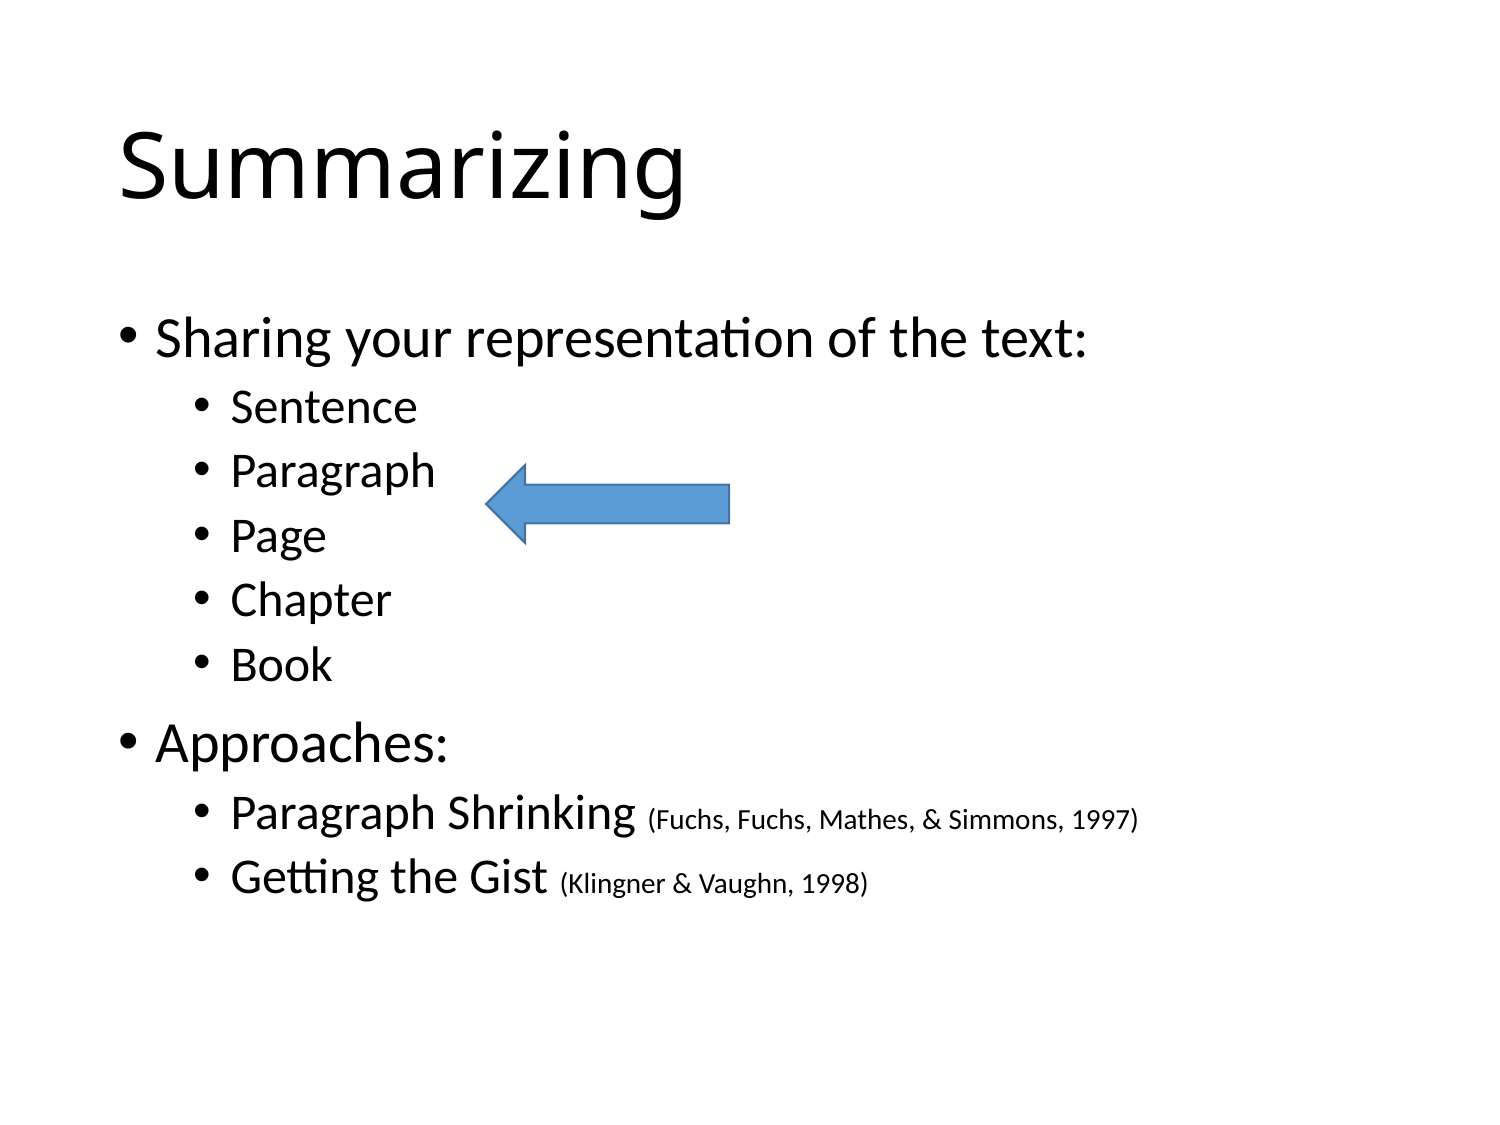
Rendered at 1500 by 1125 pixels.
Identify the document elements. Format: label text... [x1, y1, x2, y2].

title Summarizing [103, 59, 1397, 278]
list Sharing your representation of the text: Sentence Paragraph Page Chapter Book Approaches: Paragraph Shrinking (Fuchs, Fuchs, Mathes, & Simmons, 1997) Getting the Gist (Klingner & Vaughn, 1998) [103, 299, 1397, 1014]
text_box [484, 462, 731, 546]
